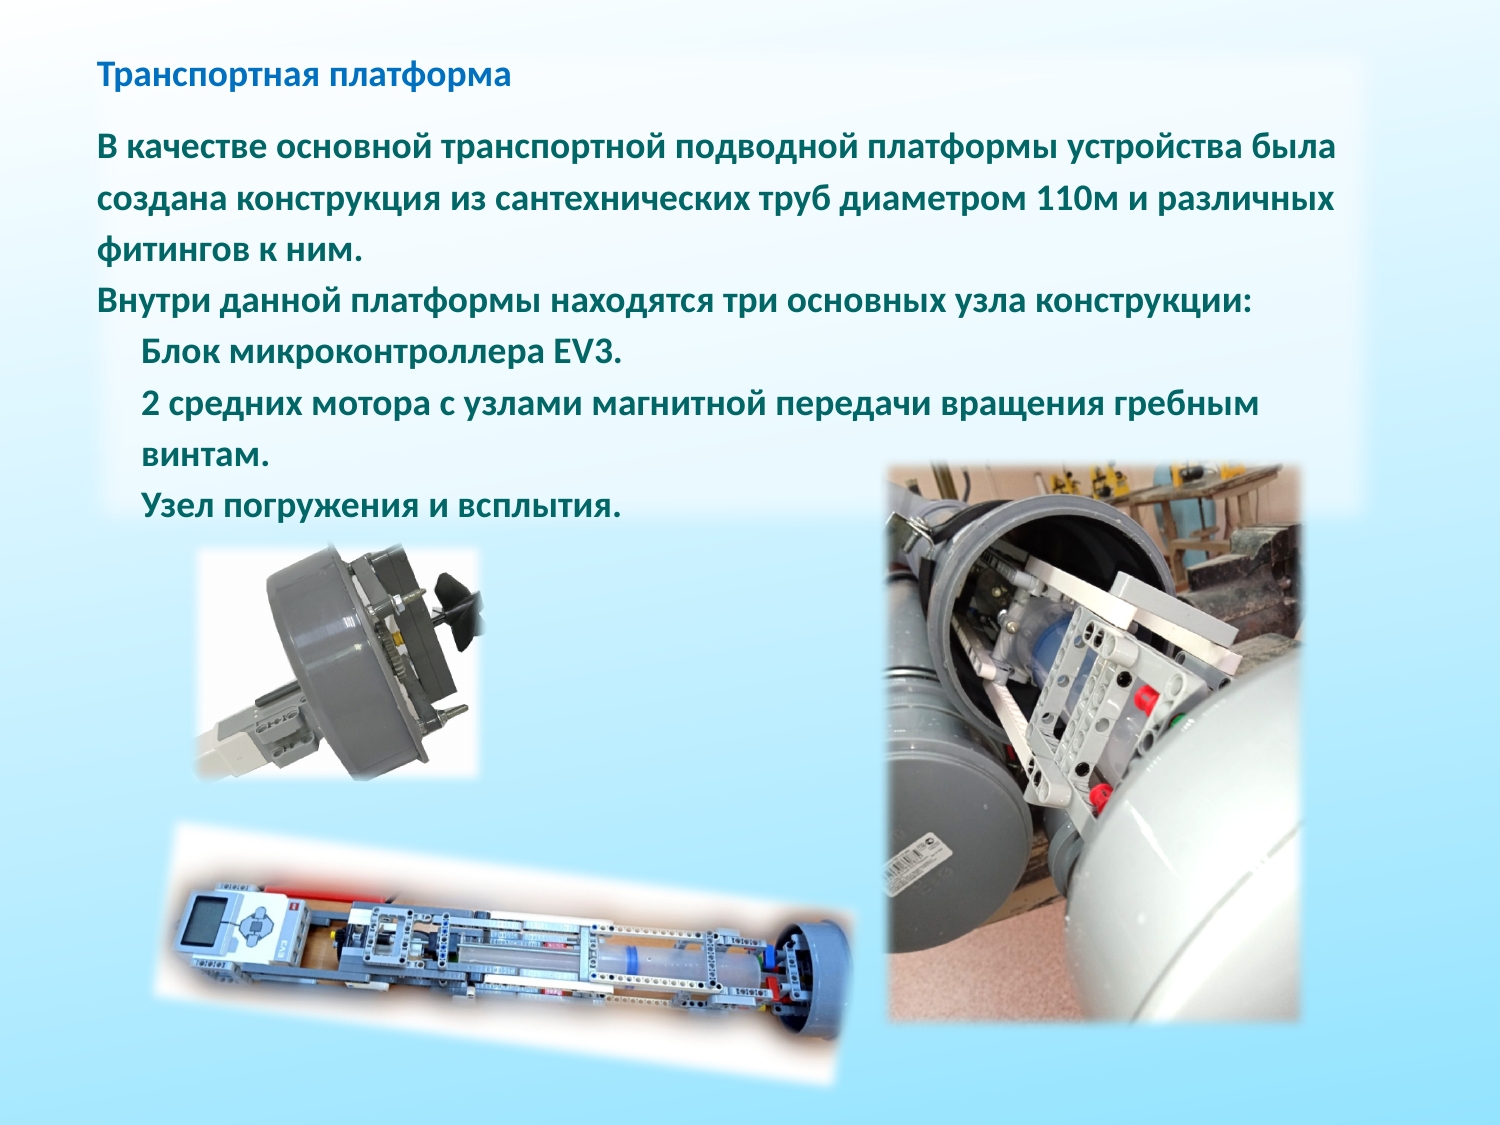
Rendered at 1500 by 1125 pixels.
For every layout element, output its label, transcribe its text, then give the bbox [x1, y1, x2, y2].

picture [187, 538, 488, 789]
text_box Транспортная платформа В качестве основной транспортной подводной платформы устройства была создана конструкция из сантехнических труб диаметром 110м и различных фитингов к ним. Внутри данной платформы находятся три основных узла конструкции: Блок микроконтроллера EV3. 2 средних мотора с узлами магнитной передачи вращения гребным винтам. Узел погружения и всплытия. [119, 72, 1347, 498]
picture [150, 829, 858, 1080]
picture [878, 456, 1310, 1032]
